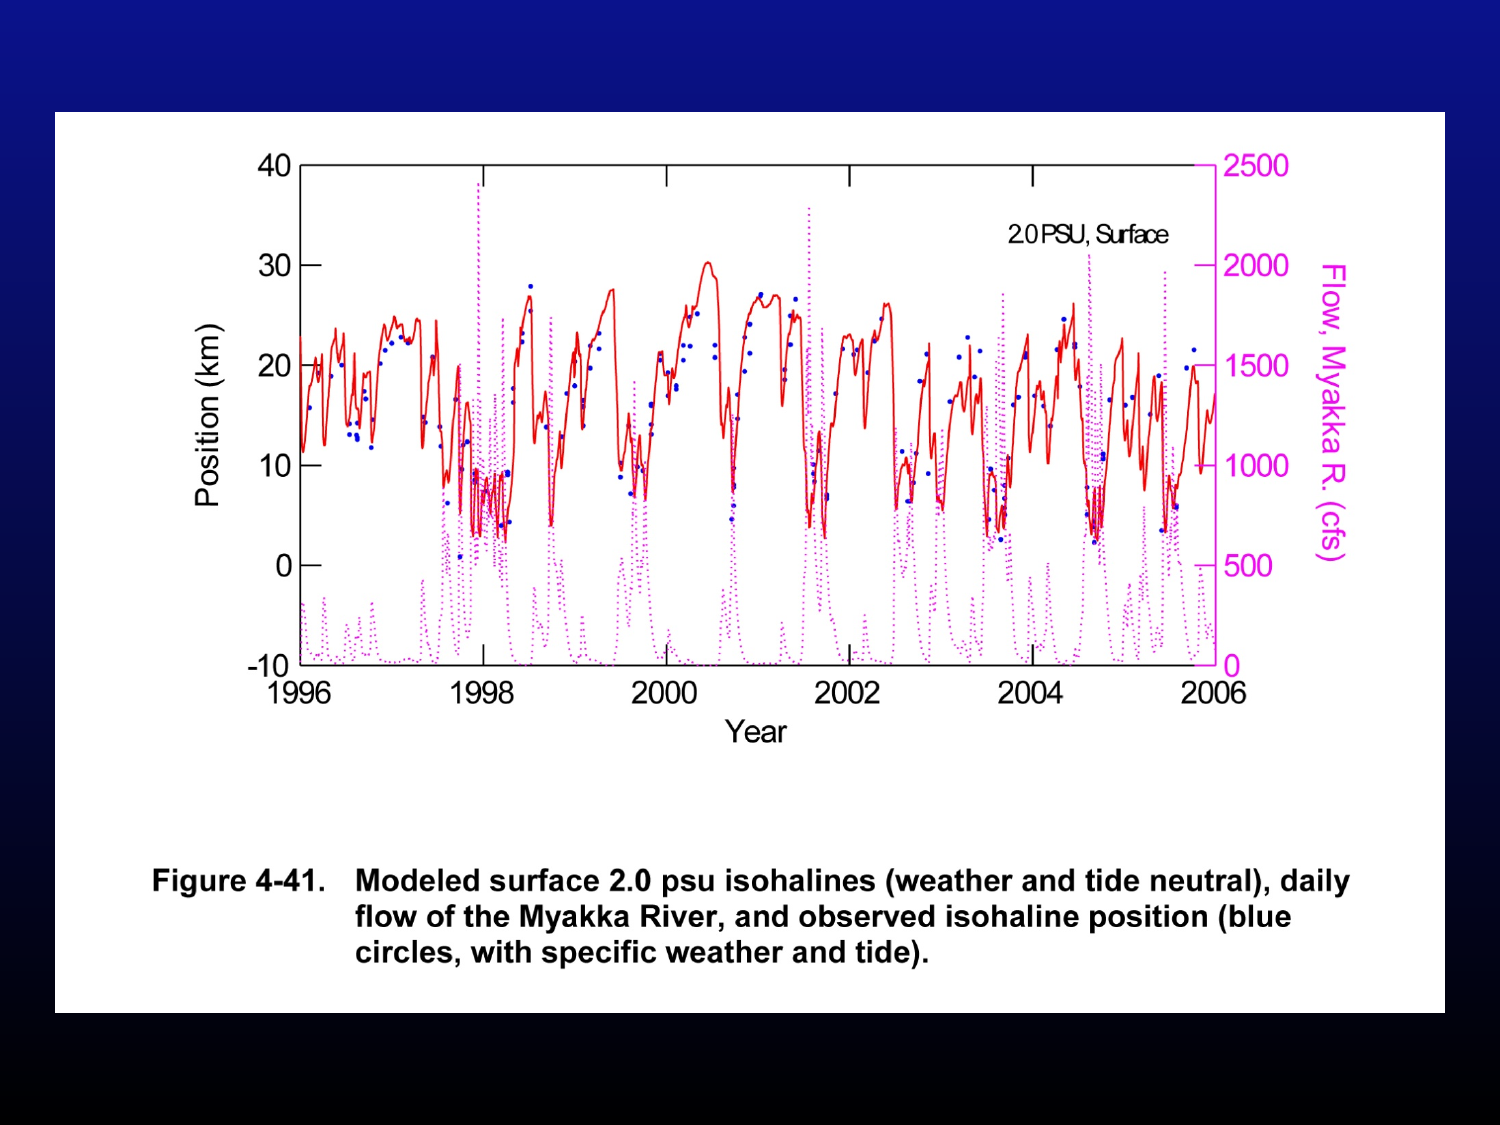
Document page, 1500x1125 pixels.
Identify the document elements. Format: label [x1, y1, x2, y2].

picture [55, 112, 1445, 1013]
